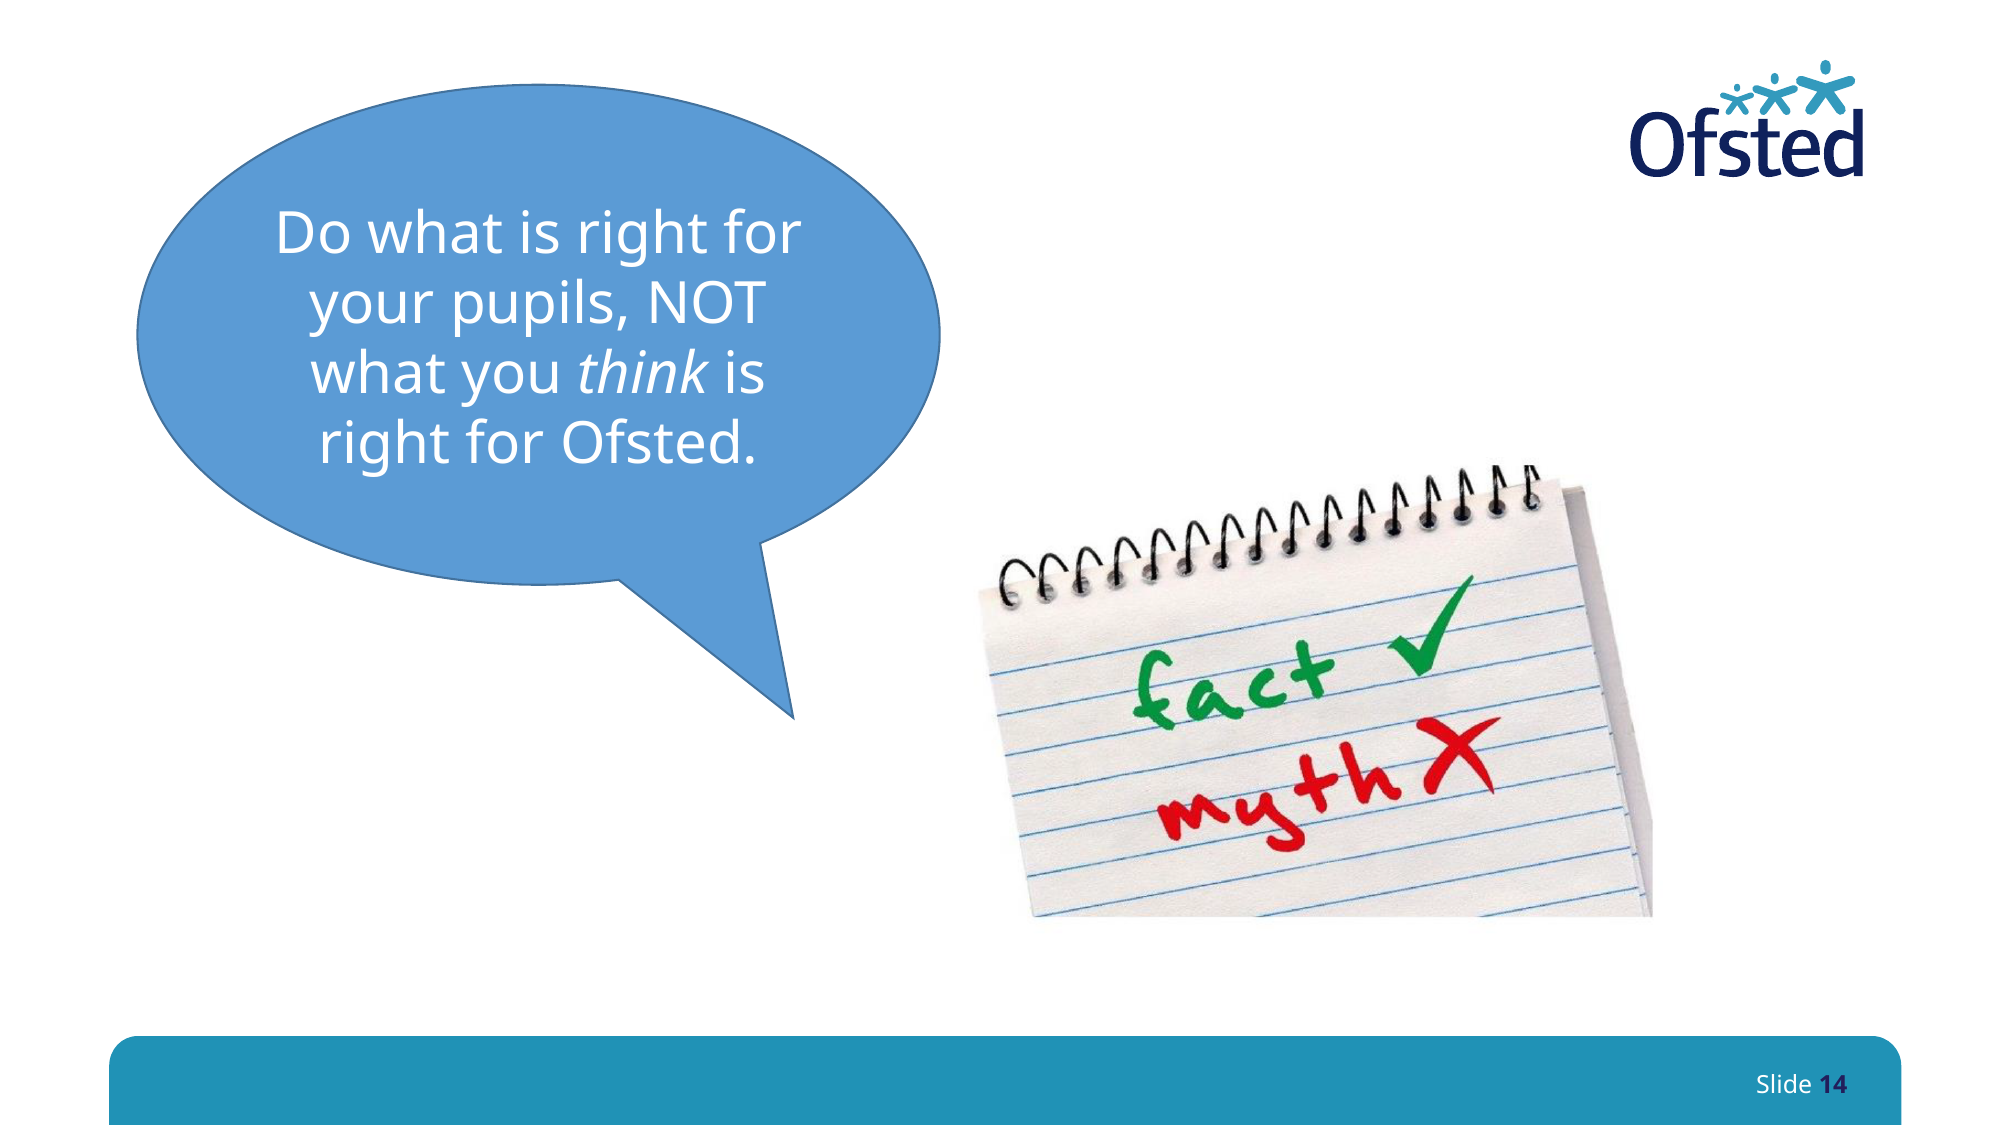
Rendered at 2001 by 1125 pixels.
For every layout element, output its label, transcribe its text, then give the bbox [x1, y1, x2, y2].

text_box Do what is right for your pupils, NOT what you think is right for Ofsted. [136, 83, 941, 721]
slide_number Slide 14 [1687, 1055, 1863, 1116]
picture [959, 424, 1732, 995]
